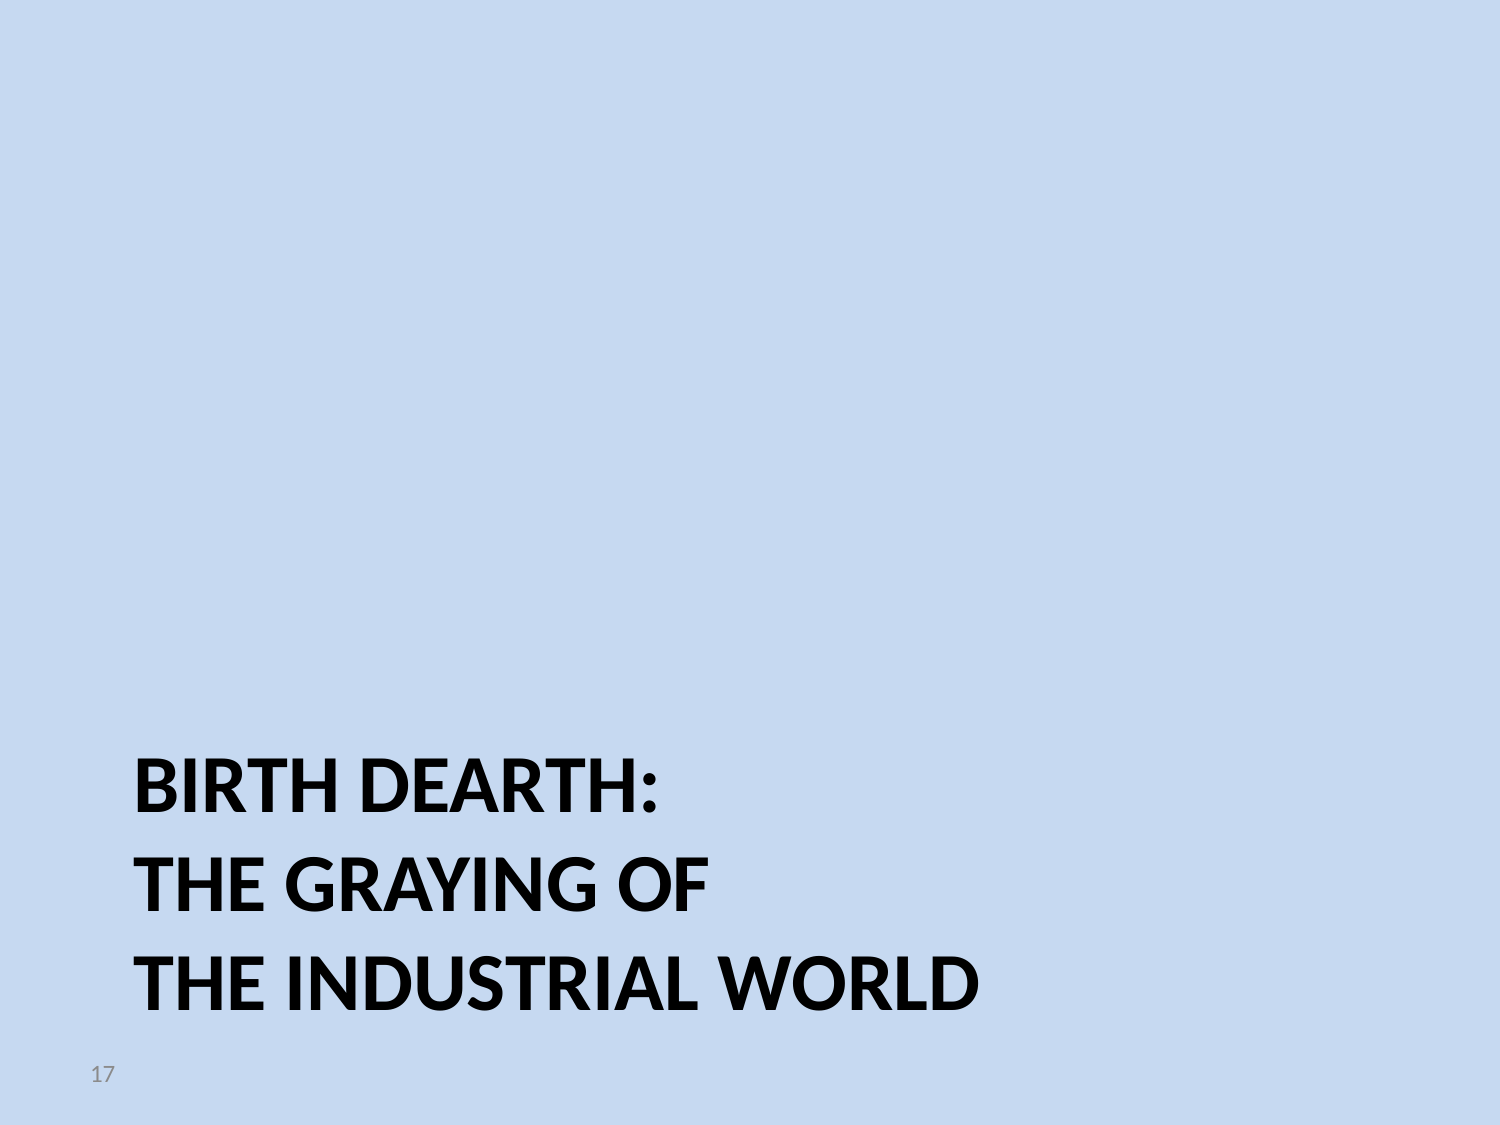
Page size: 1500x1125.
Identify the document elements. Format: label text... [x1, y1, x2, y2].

title BIRTH DEARTH: THE GRAYING OF THE INDUSTRIAL WORLD [118, 722, 1394, 1038]
slide_number 17 [75, 1042, 425, 1103]
